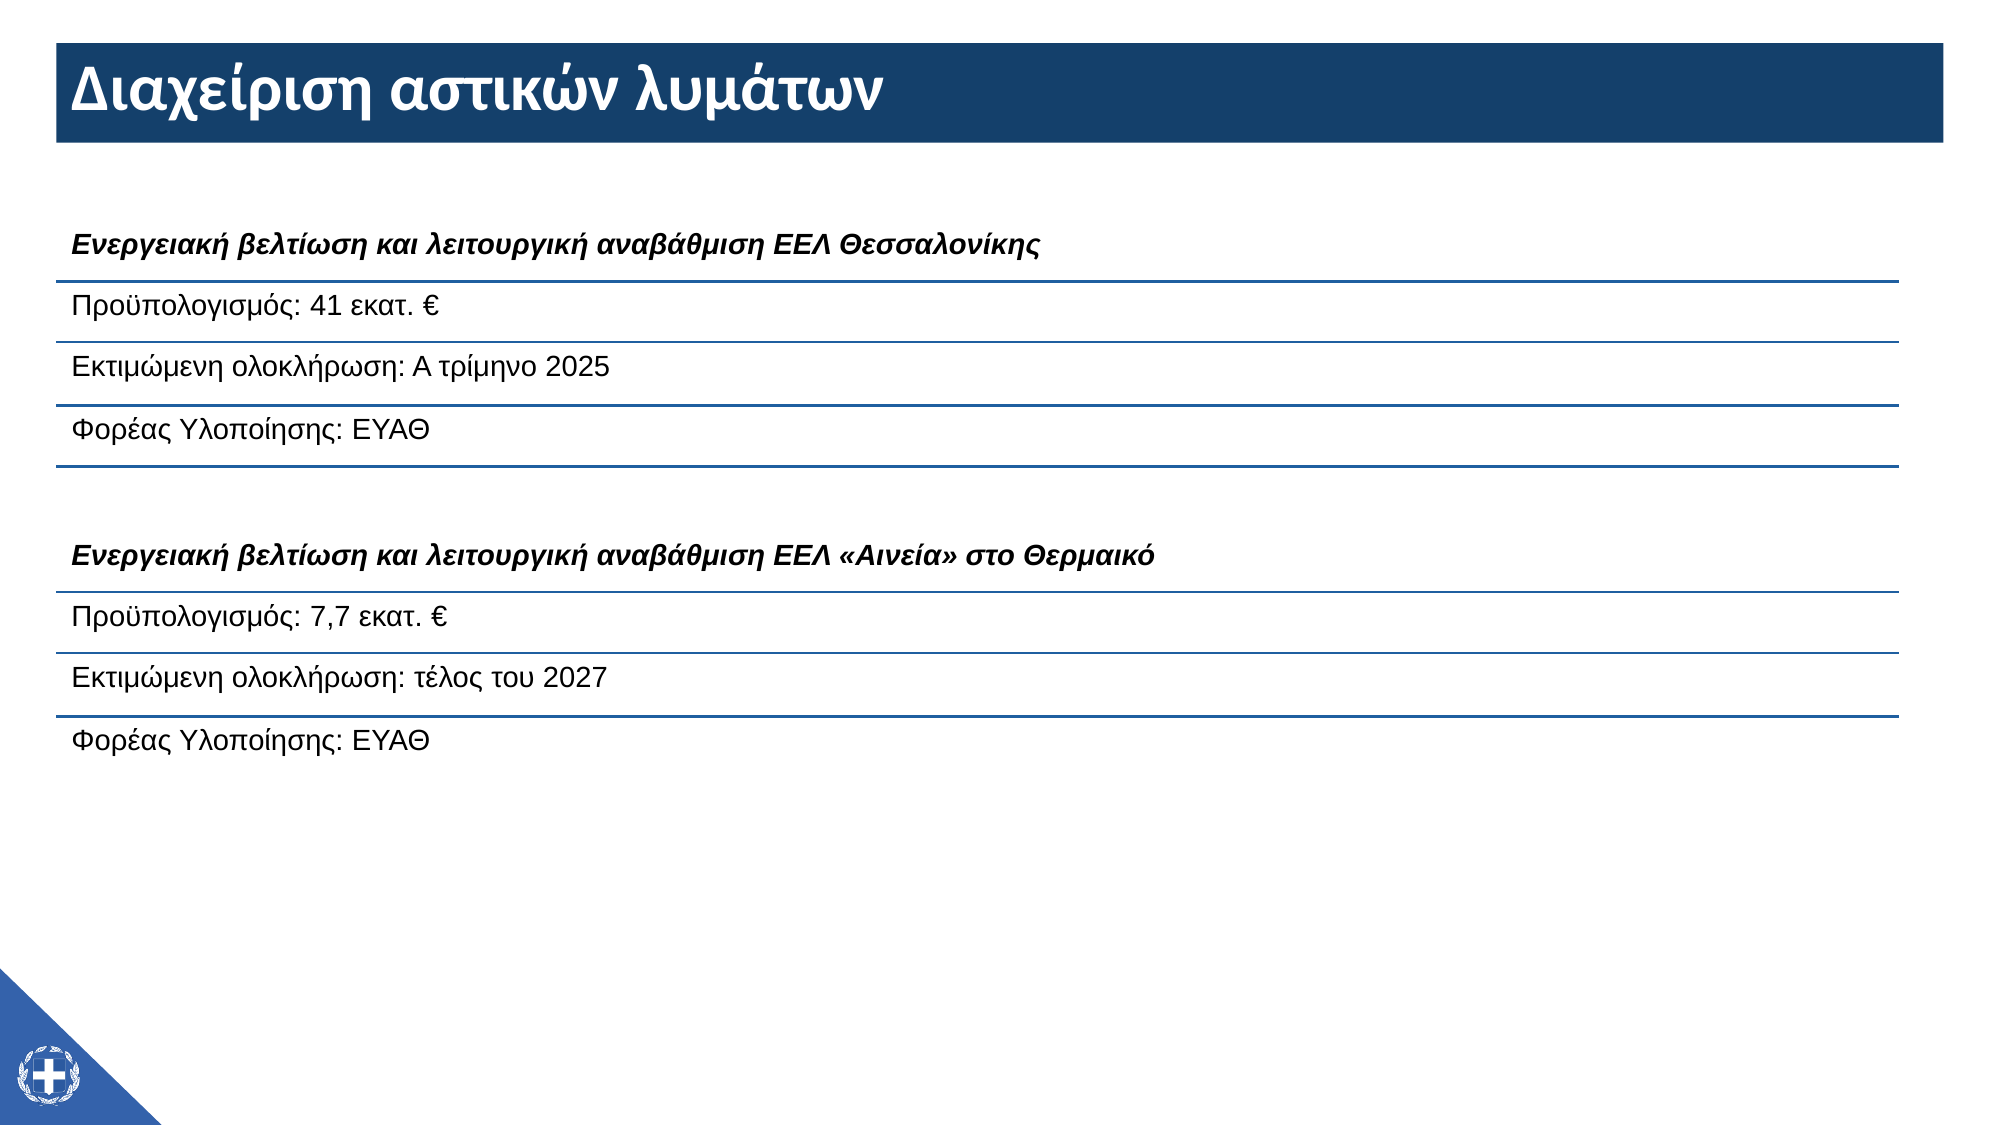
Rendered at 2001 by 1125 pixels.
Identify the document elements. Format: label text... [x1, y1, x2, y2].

table_cell Προϋπολογισμός: 41 εκατ. € [56, 283, 1899, 341]
table_header Ενεργειακή βελτίωση και λειτουργική αναβάθμιση ΕΕΛ «Αινεία» στο Θερμαικό [56, 531, 1899, 591]
table_cell Προϋπολογισμός: 7,7 εκατ. € [56, 593, 1899, 652]
table_cell Φορέας Υλοποίησης: ΕΥΑΘ [56, 718, 1899, 778]
table_cell Φορέας Υλοποίησης: ΕΥΑΘ [56, 407, 1899, 465]
table_cell Εκτιμώμενη ολοκλήρωση: Α τρίμηνο 2025 [56, 343, 1899, 404]
title Διαχείριση αστικών λυμάτων [56, 43, 1944, 143]
table_header Ενεργειακή βελτίωση και λειτουργική αναβάθμιση ΕΕΛ Θεσσαλονίκης [56, 220, 1899, 280]
picture [17, 1045, 80, 1106]
table_cell Εκτιμώμενη ολοκλήρωση: τέλος του 2027 [56, 654, 1899, 715]
